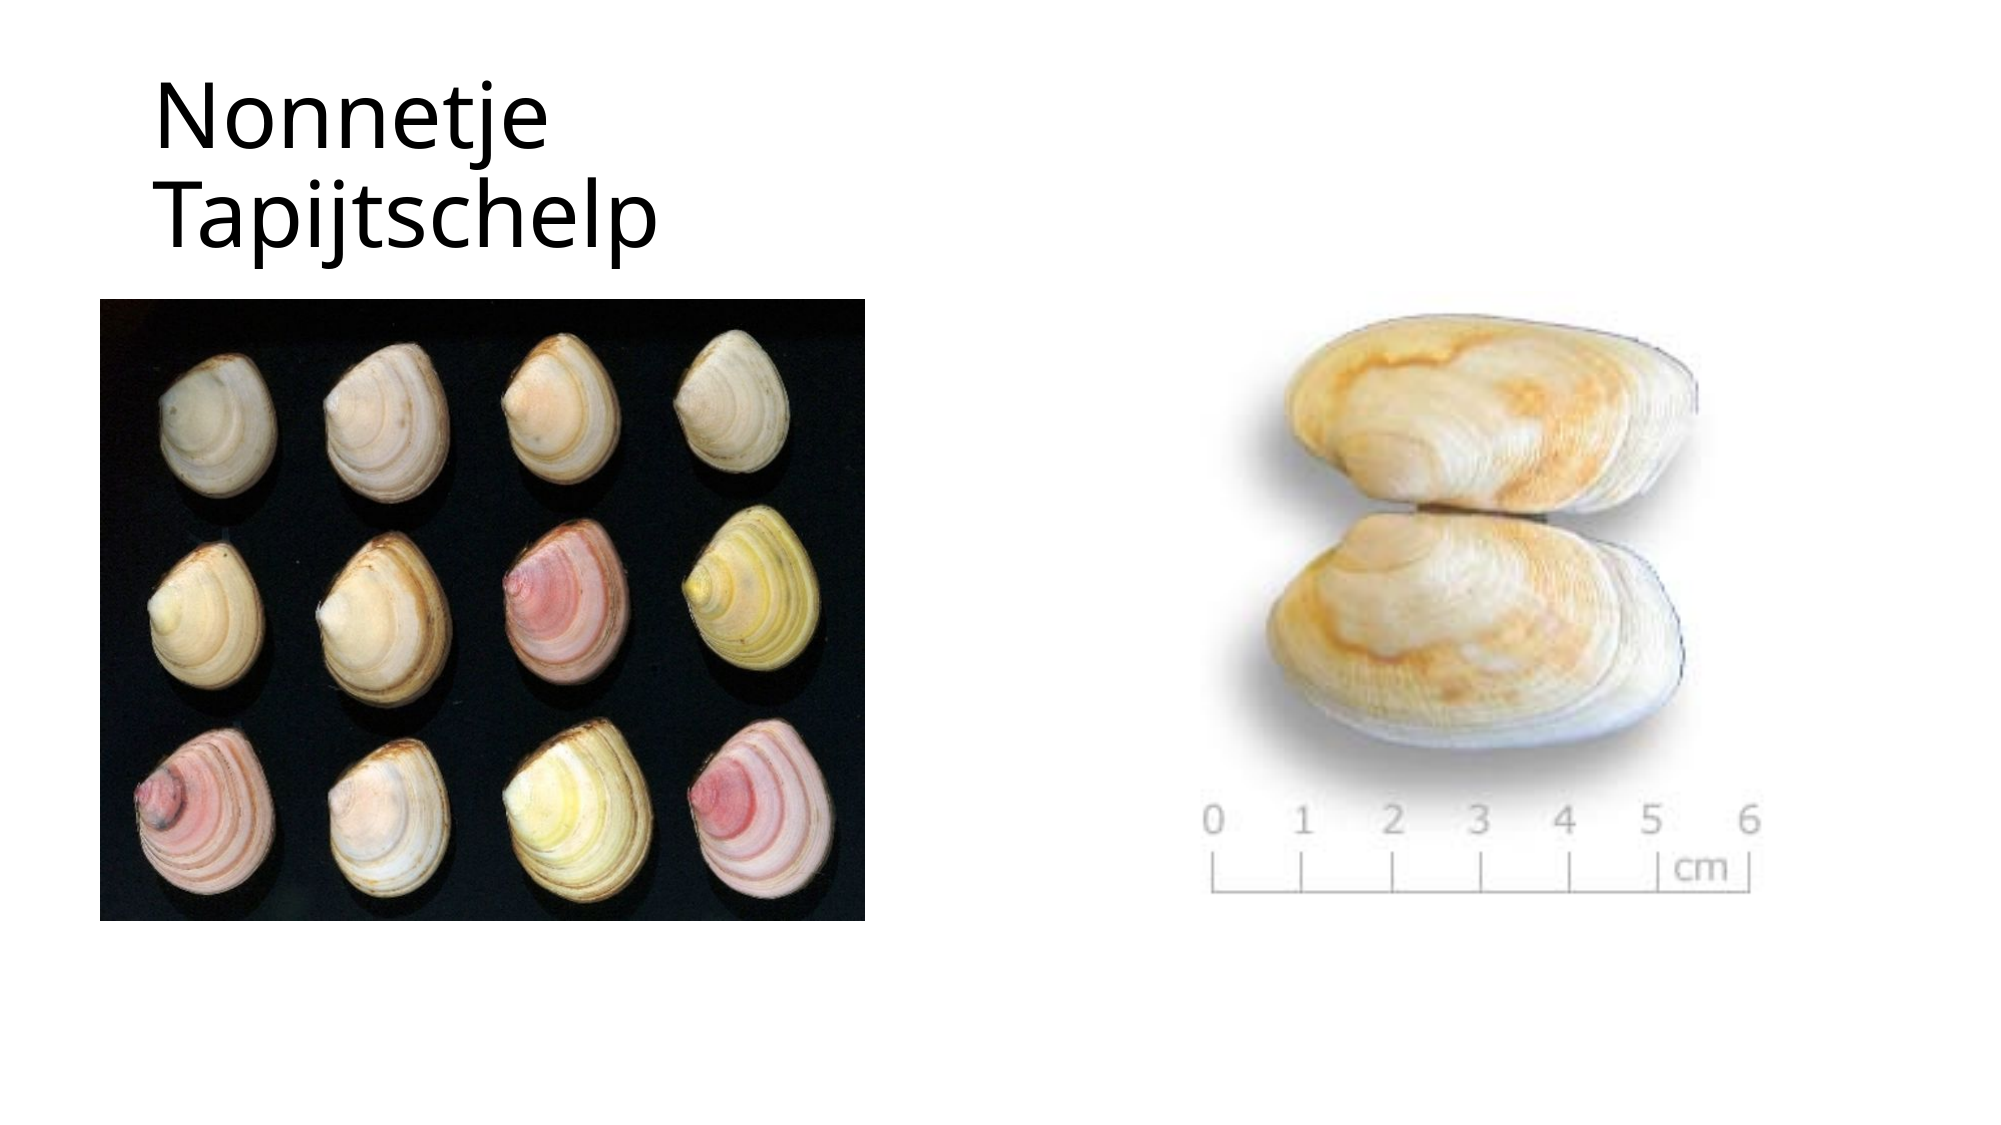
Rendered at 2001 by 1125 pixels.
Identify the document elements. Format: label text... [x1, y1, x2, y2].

title Nonnetje Tapijtschelp [137, 59, 1863, 278]
picture [100, 299, 865, 921]
picture [1160, 291, 1811, 941]
